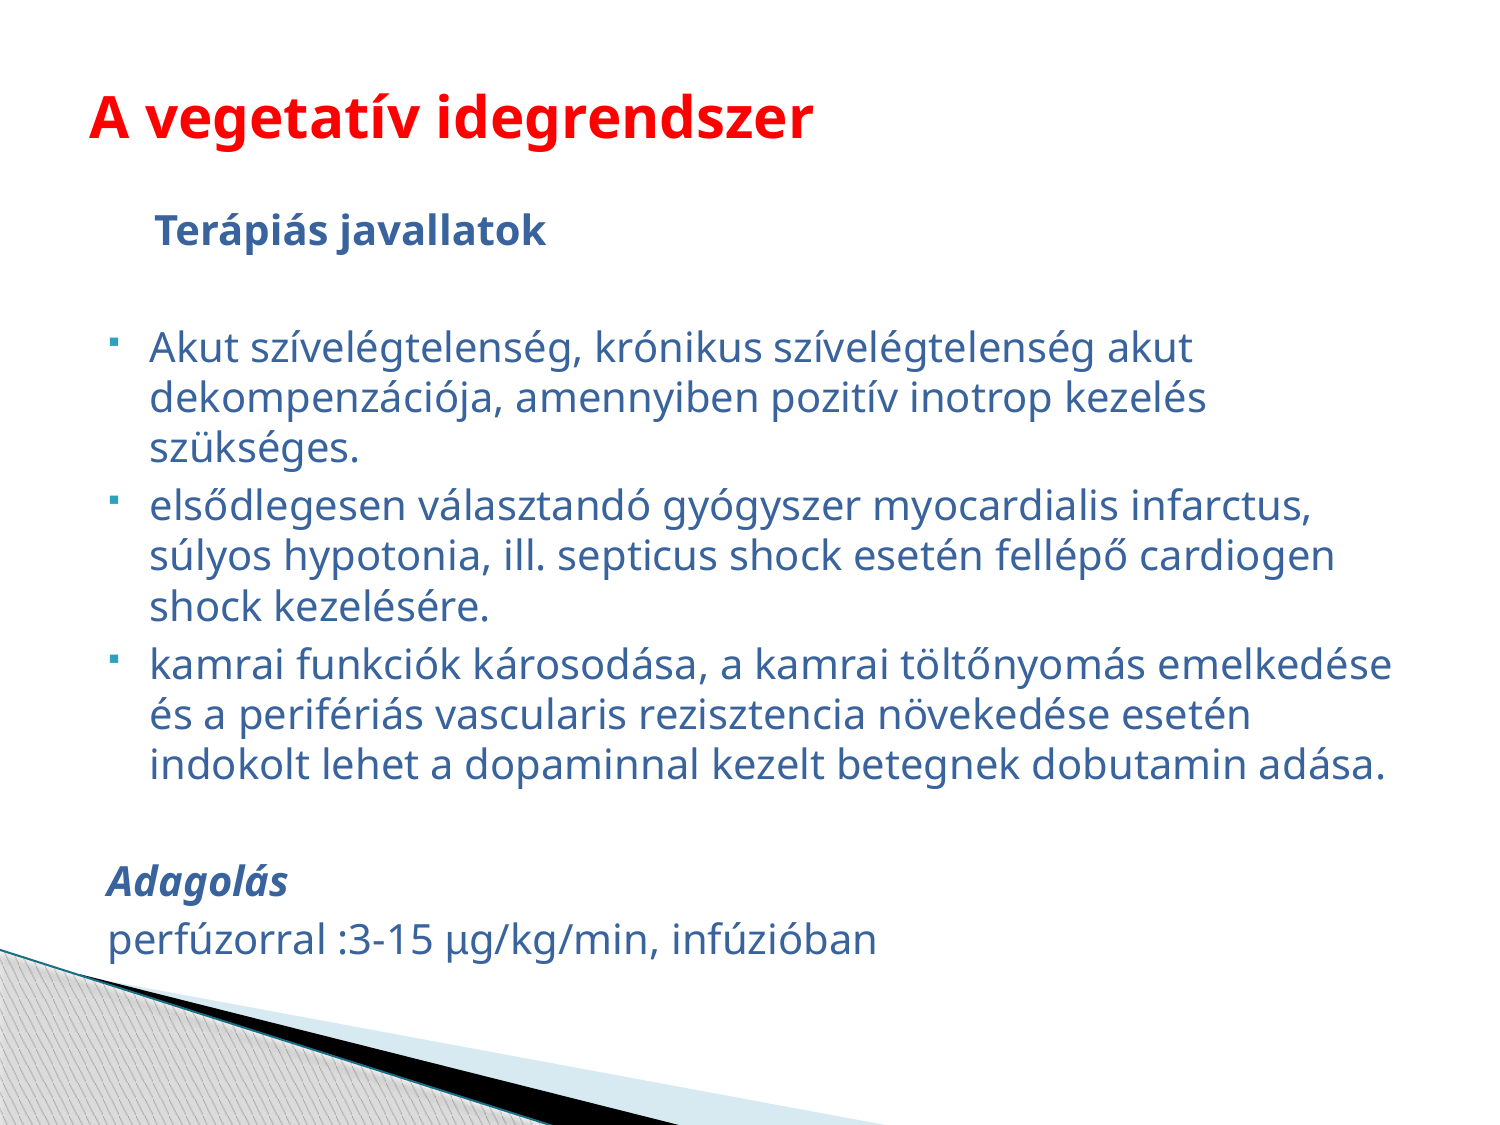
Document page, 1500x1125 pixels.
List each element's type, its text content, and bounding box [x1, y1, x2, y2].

list Terápiás javallatok Akut szívelégtelenség, krónikus szívelégtelenség akut dekompenzációja, amennyiben pozitív inotrop kezelés szükséges. elsődlegesen választandó gyógyszer myocardialis infarctus, súlyos hypotonia, ill. septicus shock esetén fellépő cardiogen shock kezelésére. kamrai funkciók károsodása, a kamrai töltőnyomás emelkedése és a perifériás vascularis rezisztencia növekedése esetén indokolt lehet a dopaminnal kezelt betegnek dobutamin adása. Adagolás perfúzorral :3-15 µg/kg/min, infúzióban [75, 196, 1425, 986]
title A vegetatív idegrendszer [75, 45, 1425, 185]
